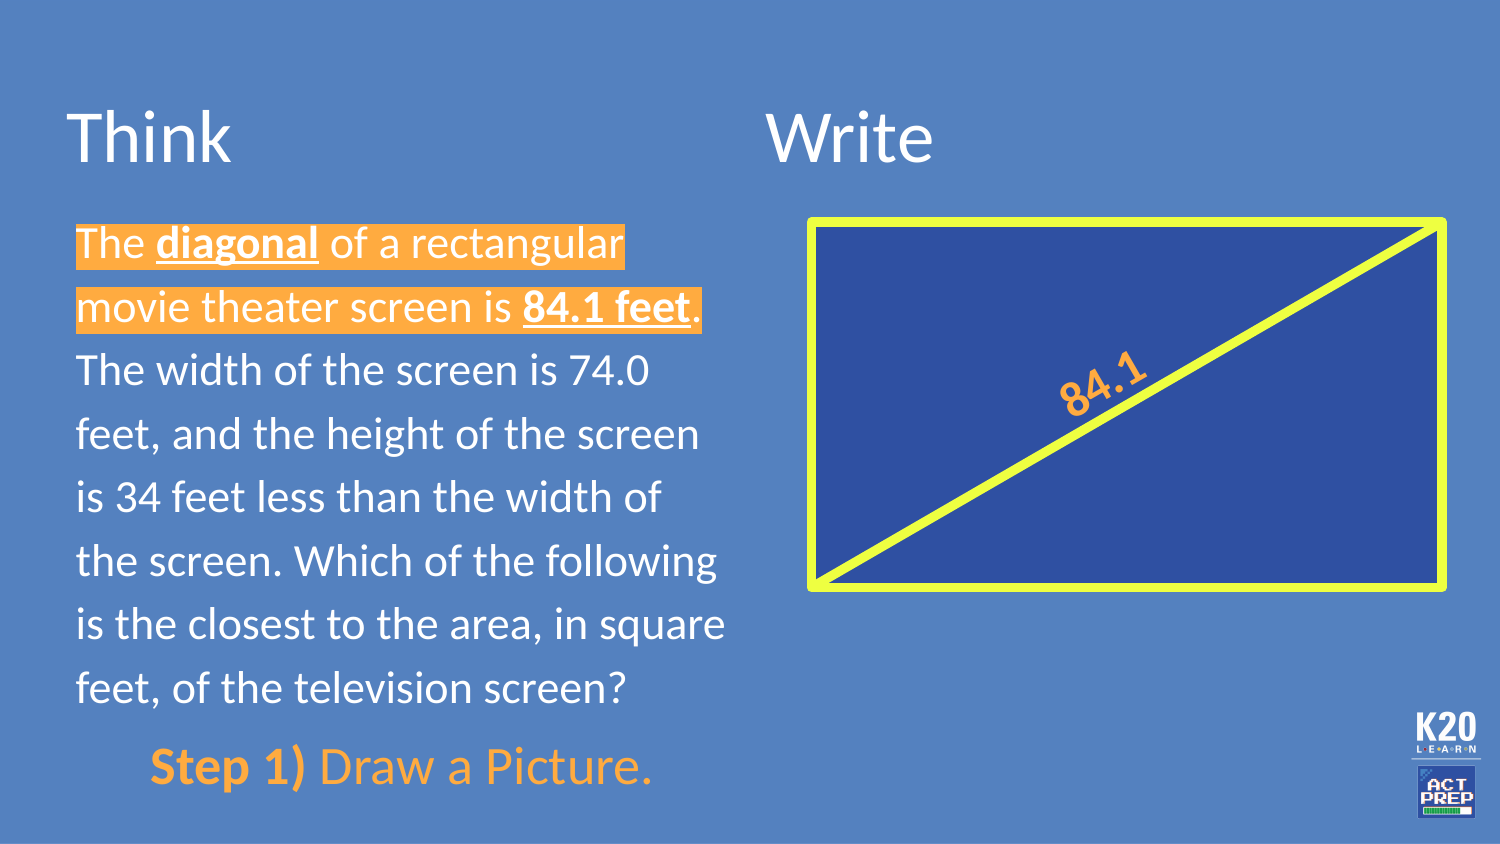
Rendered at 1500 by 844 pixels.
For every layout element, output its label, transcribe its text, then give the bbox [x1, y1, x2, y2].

text_box [749, 188, 1449, 750]
text_box Write [749, 72, 1449, 167]
list The diagonal of a rectangular movie theater screen is 84.1 feet. The width of the screen is 74.0 feet, and the height of the screen is 34 feet less than the width of the screen. Which of the following is the closest to the area, in square feet, of the television screen? [51, 189, 749, 750]
picture [0, 0, 1500, 844]
text_box Step 1) Draw a Picture. [51, 705, 745, 816]
title Think [51, 72, 749, 167]
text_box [811, 221, 1443, 588]
